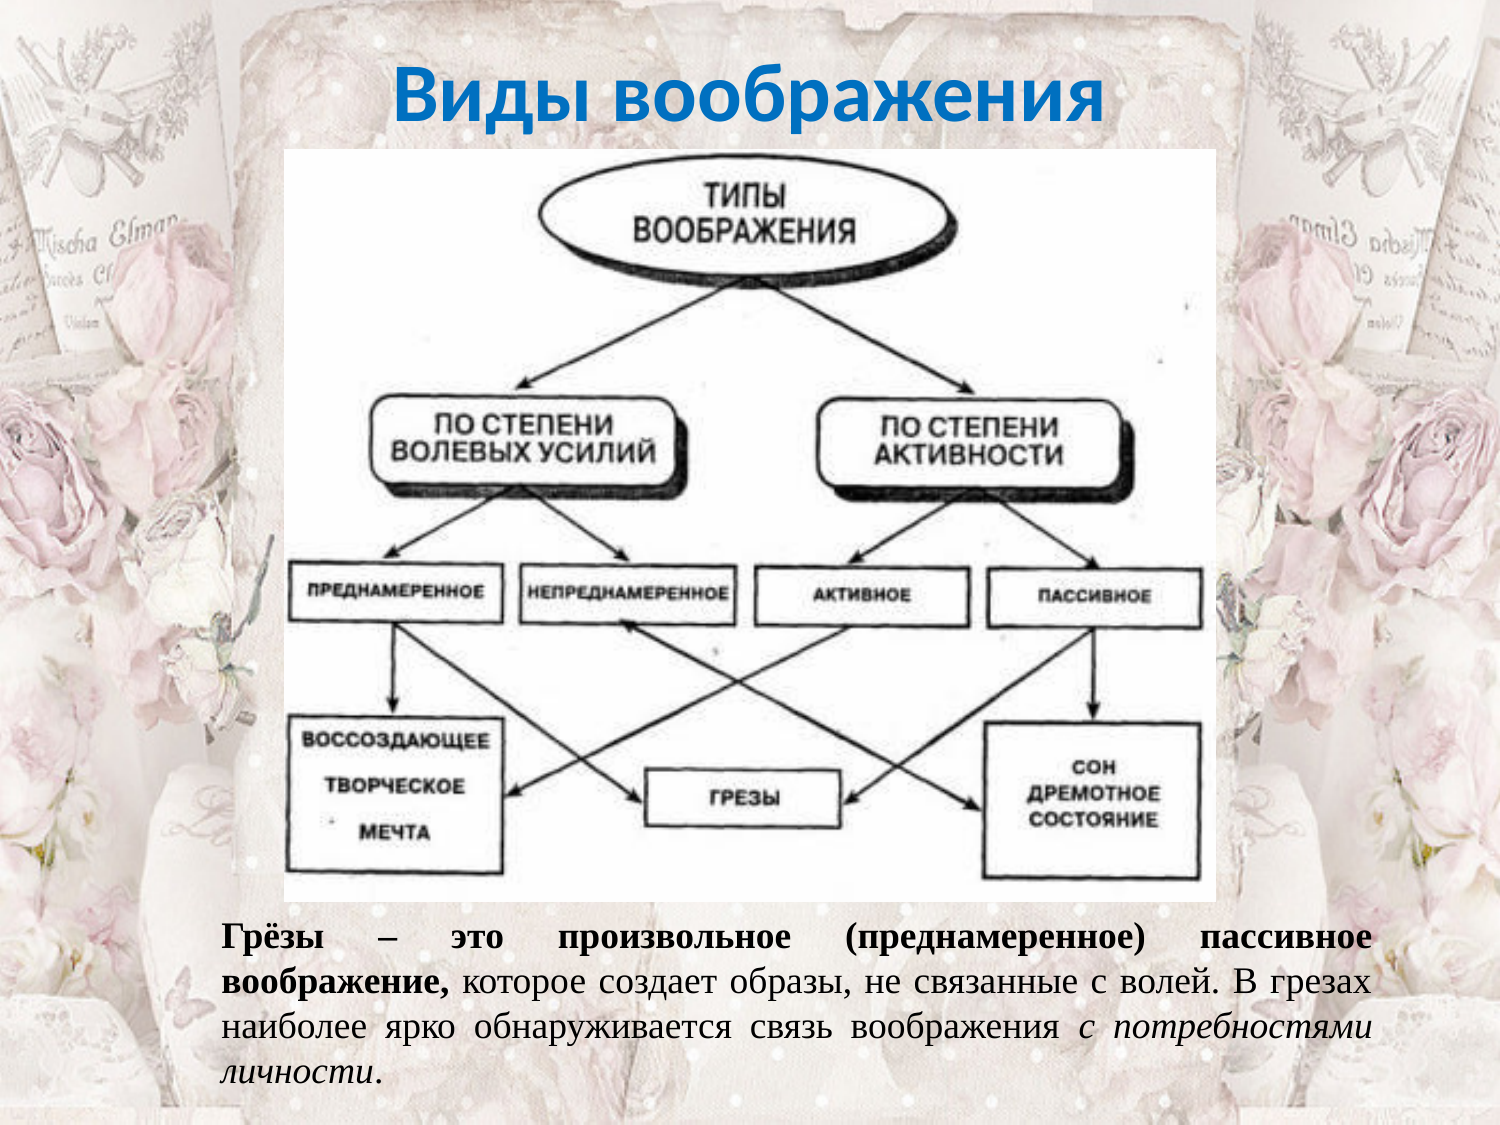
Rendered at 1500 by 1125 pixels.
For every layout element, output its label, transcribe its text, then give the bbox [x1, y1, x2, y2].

text_box Виды воображения [377, 30, 1123, 146]
picture [0, 0, 1500, 1125]
text_box Грёзы – это произвольное (преднамеренное) пассивное воображение, которое создает образы, не связанные с волей. В грезах наиболее ярко обнаруживается связь воображения с потребностями личности. [206, 903, 1388, 1099]
